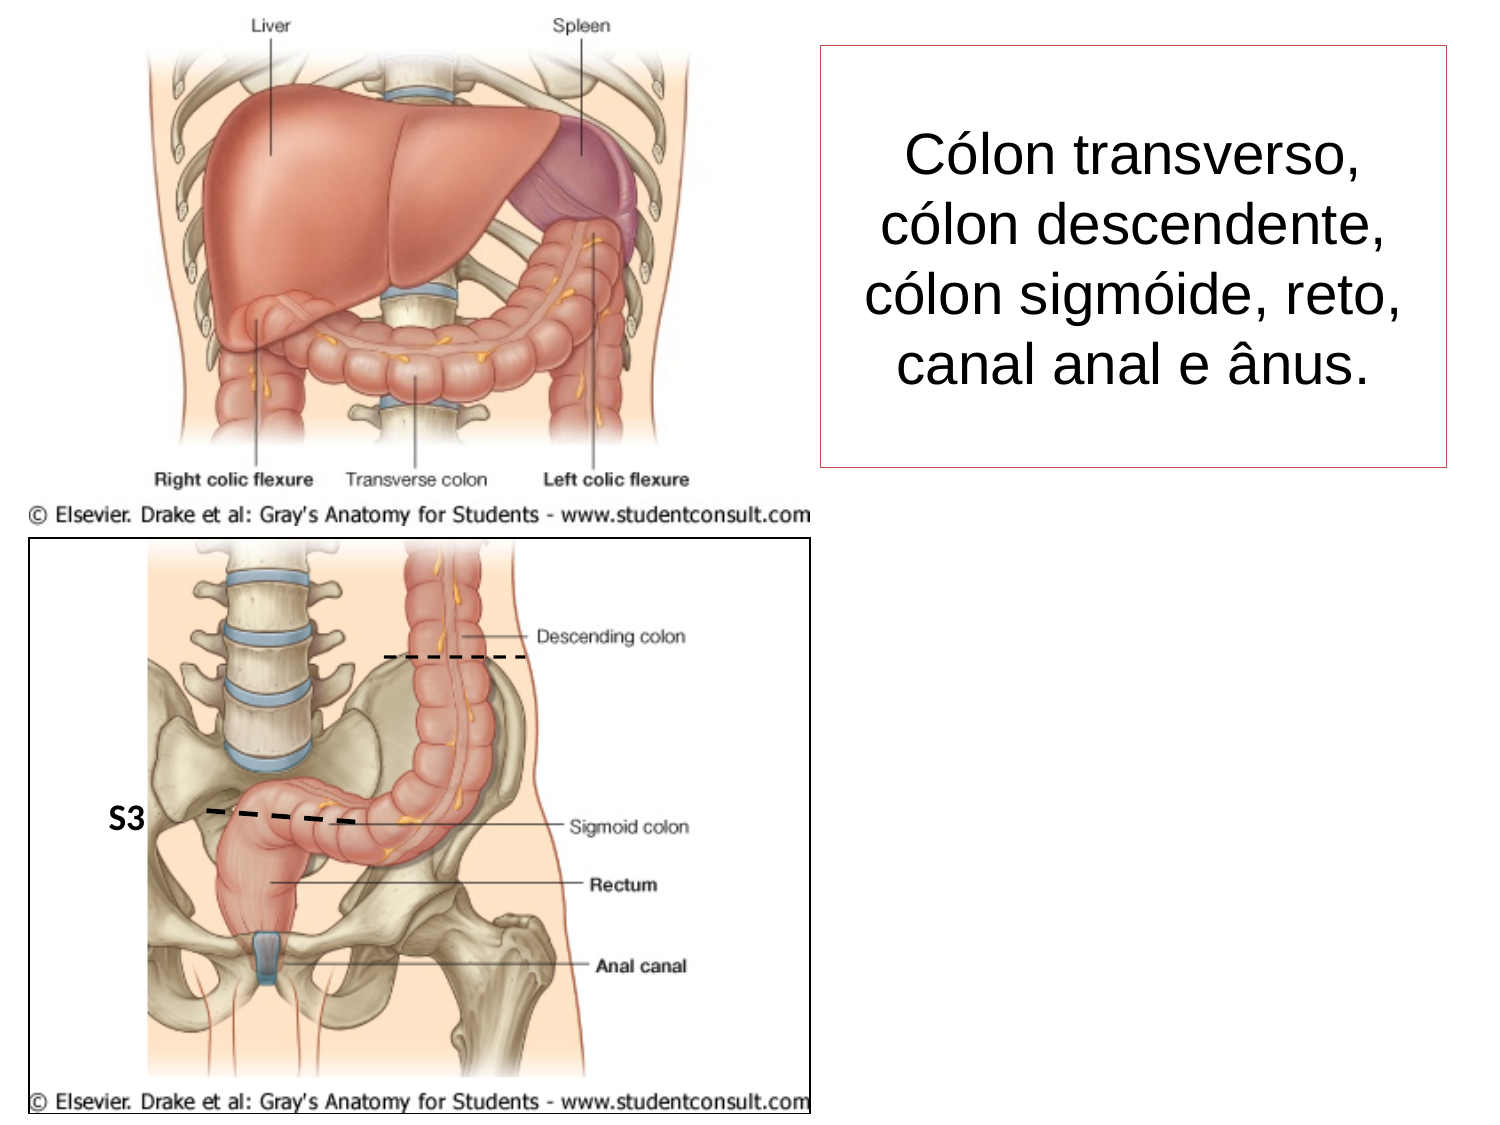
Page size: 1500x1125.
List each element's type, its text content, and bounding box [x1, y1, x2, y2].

picture [29, 18, 810, 526]
picture [29, 538, 810, 1113]
title Cólon transverso, cólon descendente, cólon sigmóide, reto, canal anal e ânus. [820, 45, 1447, 468]
